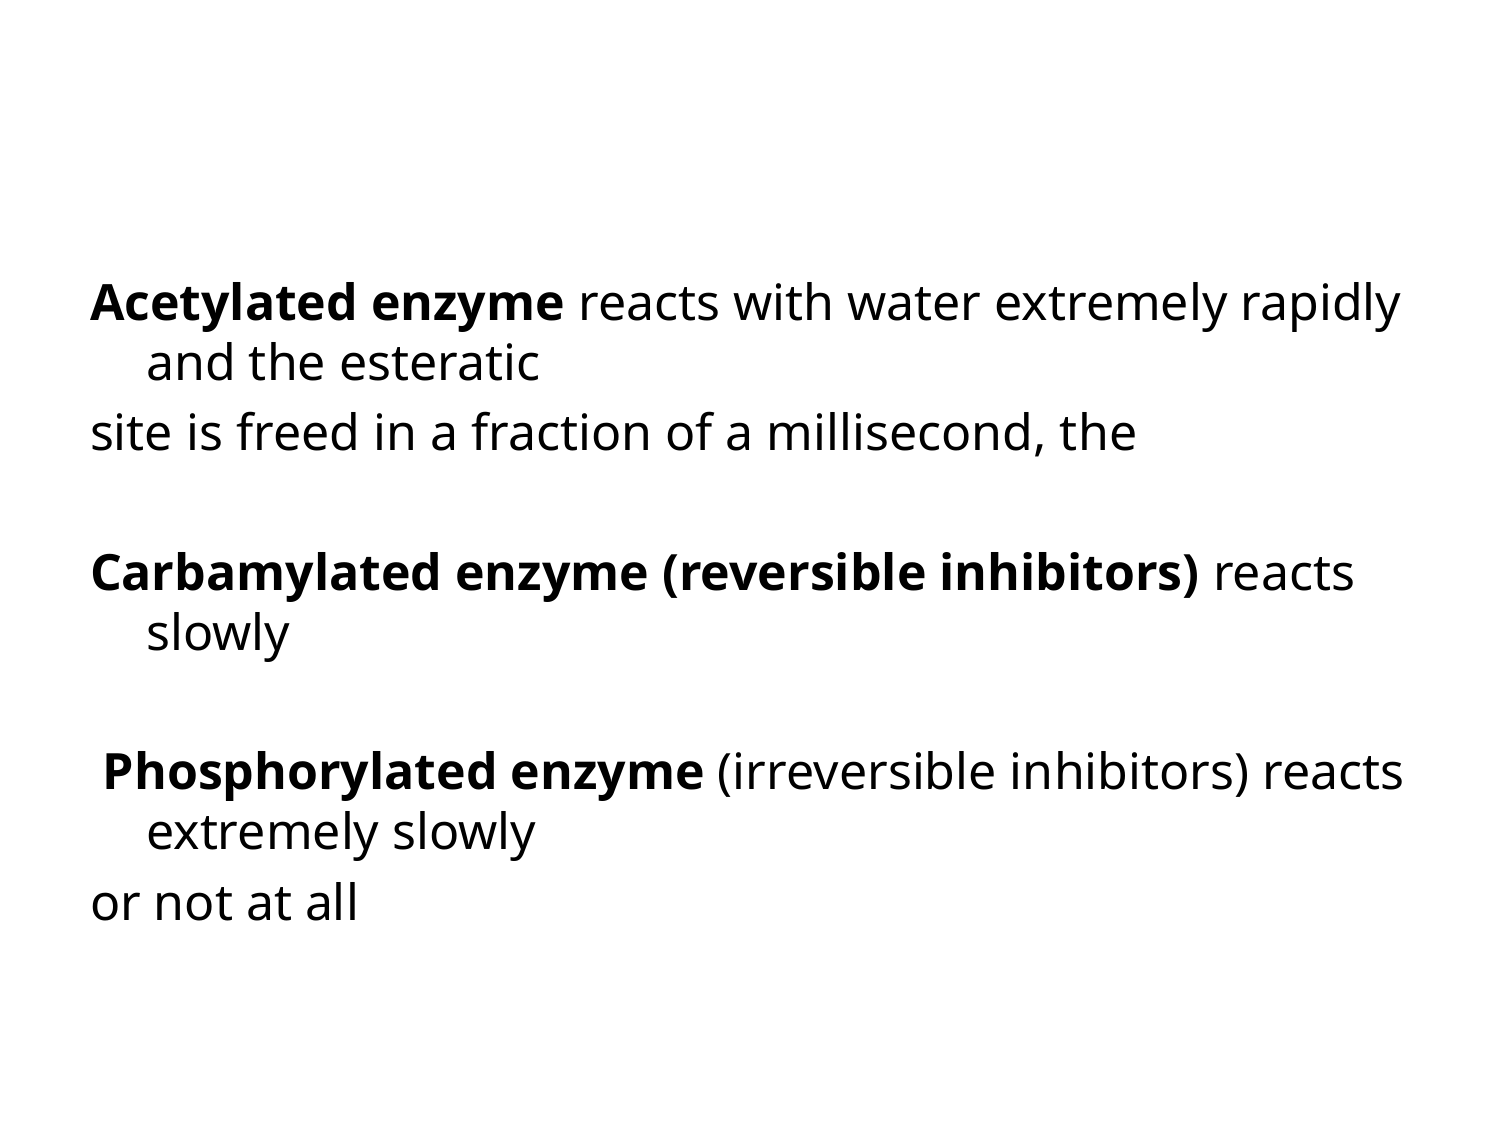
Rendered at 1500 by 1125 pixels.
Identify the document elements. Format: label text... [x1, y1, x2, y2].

list Acetylated enzyme reacts with water extremely rapidly and the esteratic site is freed in a fraction of a millisecond, the Carbamylated enzyme (reversible inhibitors) reacts slowly Phosphorylated enzyme (irreversible inhibitors) reacts extremely slowly or not at all [75, 262, 1425, 1005]
